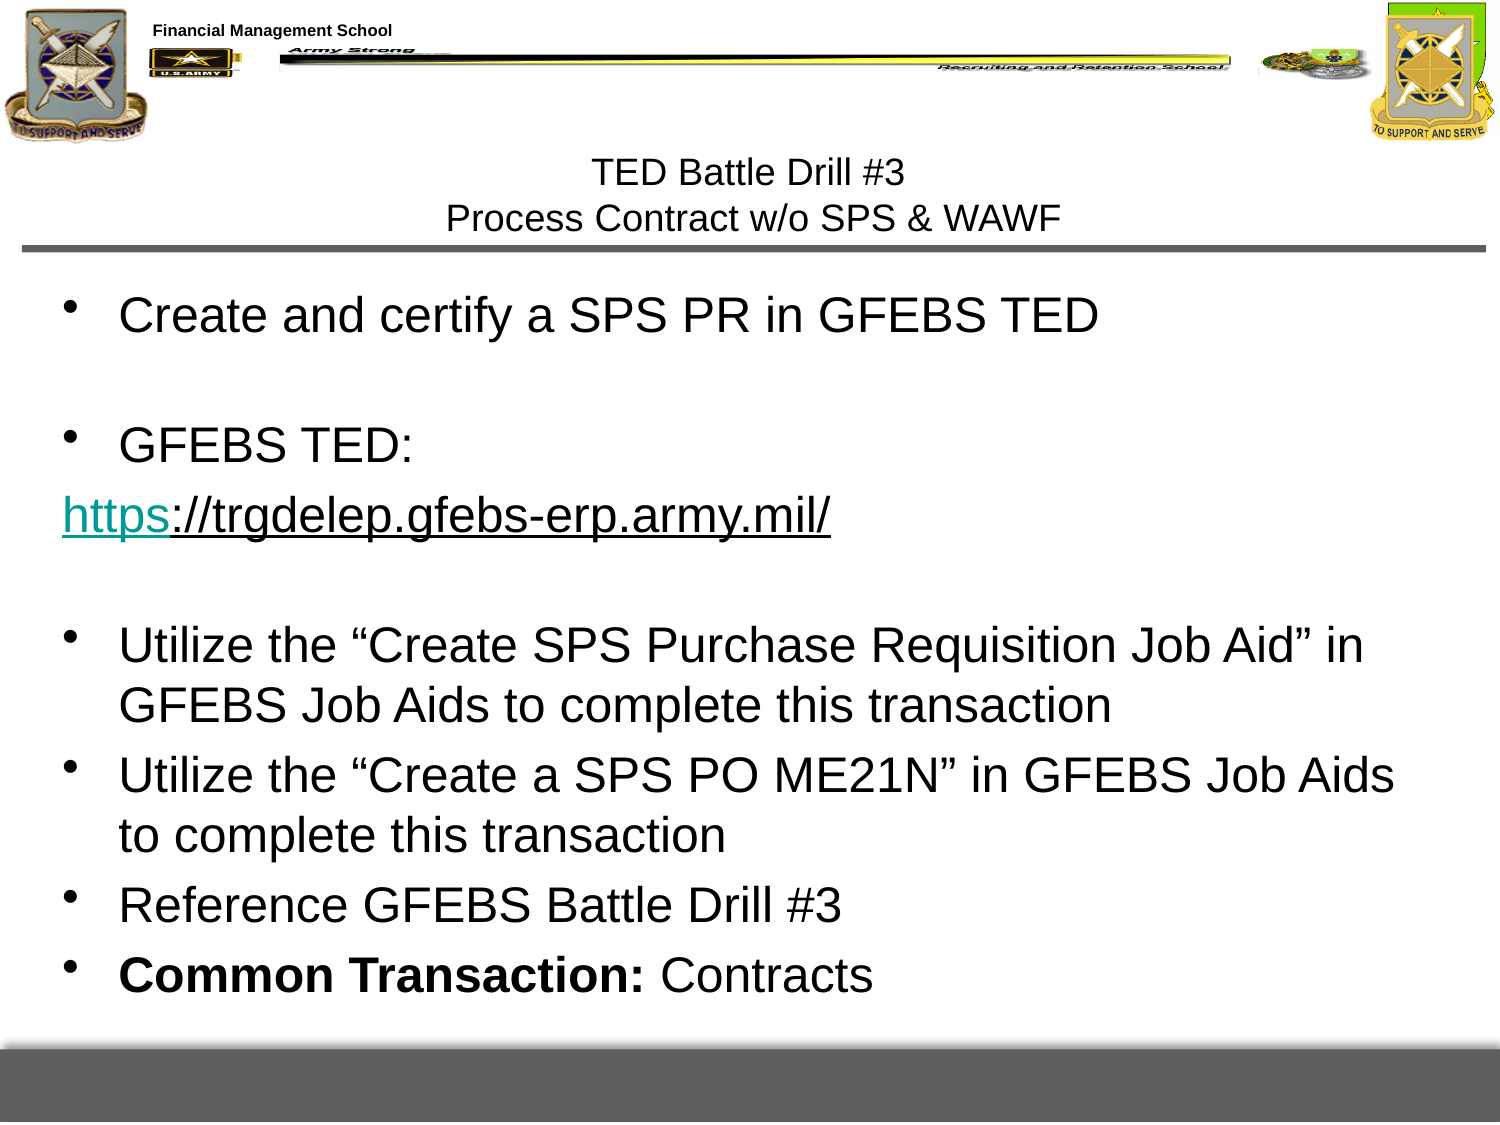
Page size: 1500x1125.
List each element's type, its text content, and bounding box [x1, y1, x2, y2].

list Create and certify a SPS PR in GFEBS TED GFEBS TED: https://trgdelep.gfebs-erp.army.mil/ Utilize the “Create SPS Purchase Requisition Job Aid” in GFEBS Job Aids to complete this transaction Utilize the “Create a SPS PO ME21N” in GFEBS Job Aids to complete this transaction Reference GFEBS Battle Drill #3 Common Transaction: Contracts [46, 274, 1461, 1027]
picture [0, 0, 150, 150]
picture [1353, 0, 1500, 148]
title TED Battle Drill #3 Process Contract w/o SPS & WAWF [153, 138, 1355, 247]
